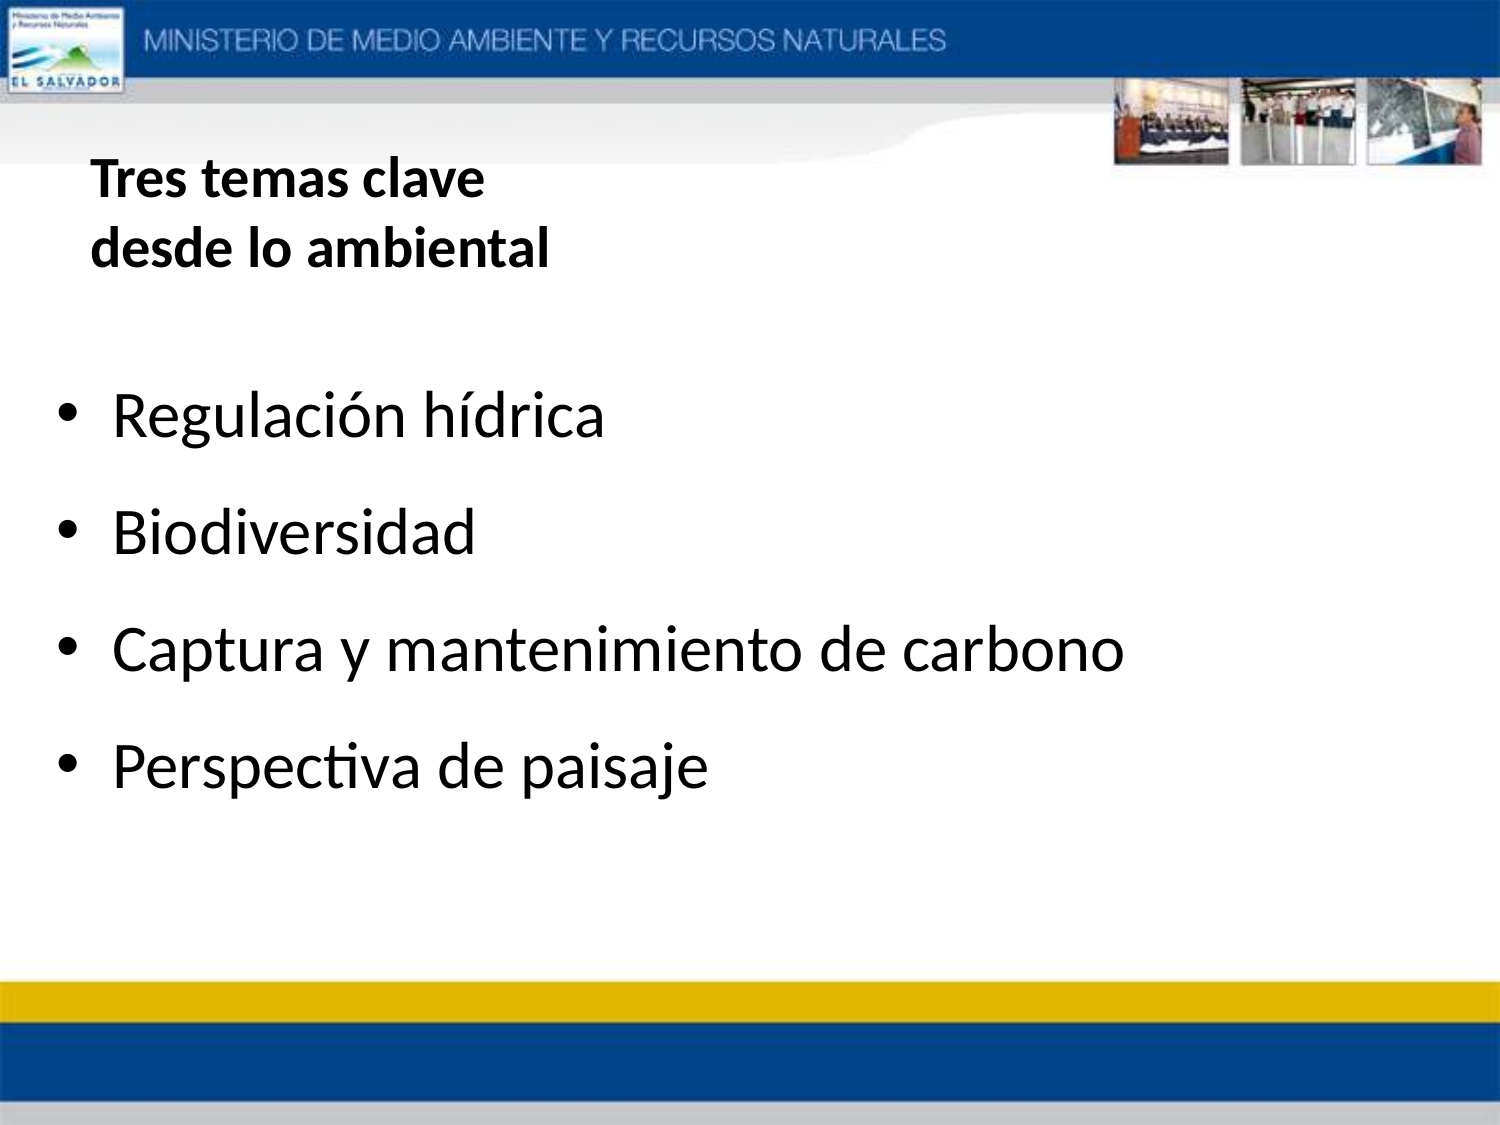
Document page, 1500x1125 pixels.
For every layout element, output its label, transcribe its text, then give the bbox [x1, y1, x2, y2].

list Regulación hídrica Biodiversidad Captura y mantenimiento de carbono Perspectiva de paisaje [41, 363, 1425, 823]
picture [0, 0, 1500, 1125]
title Tres temas clave desde lo ambiental [75, 115, 1184, 303]
